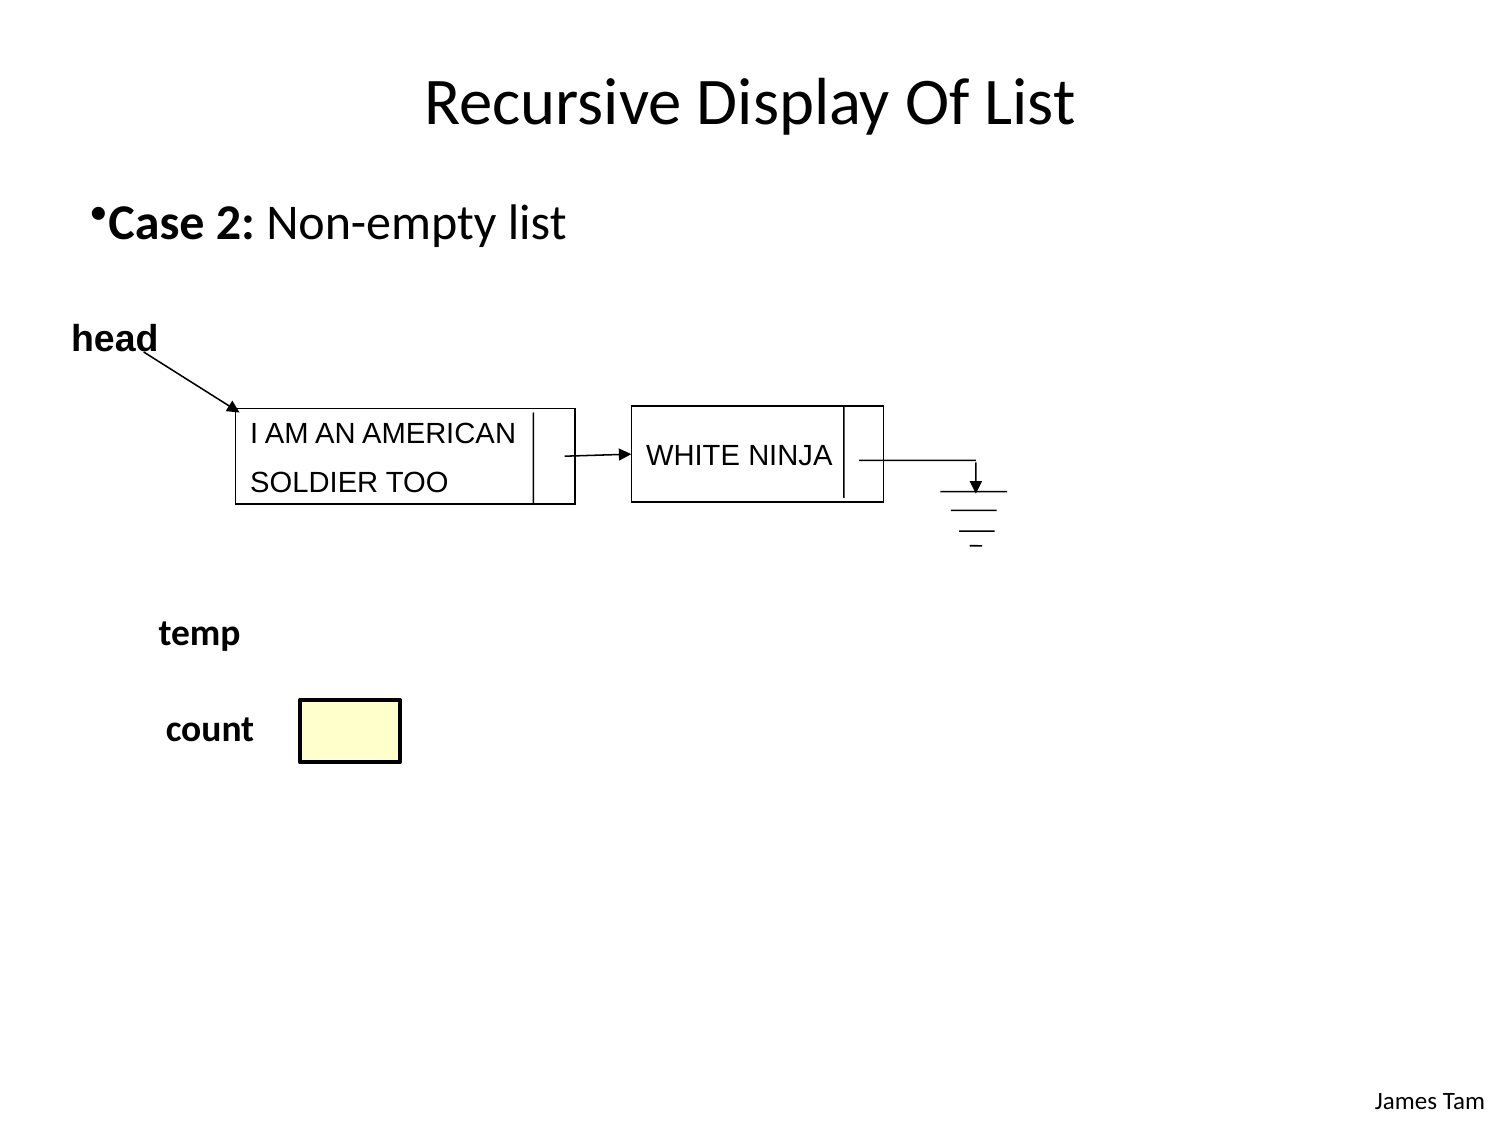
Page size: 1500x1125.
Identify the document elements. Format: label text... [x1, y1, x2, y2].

text_box [143, 351, 237, 413]
text_box [575, 448, 631, 461]
text_box I AM AN AMERICAN SOLDIER TOO [235, 408, 575, 505]
text_box Case 2: Non-empty list [75, 181, 1417, 1063]
text_box [298, 698, 402, 764]
title Recursive Display Of List [75, 45, 1425, 150]
text_box [969, 462, 983, 490]
text_box WHITE NINJA [631, 406, 884, 503]
text_box temp [143, 600, 257, 661]
text_box head [56, 306, 200, 366]
text_box count [151, 696, 275, 757]
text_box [940, 491, 1008, 546]
